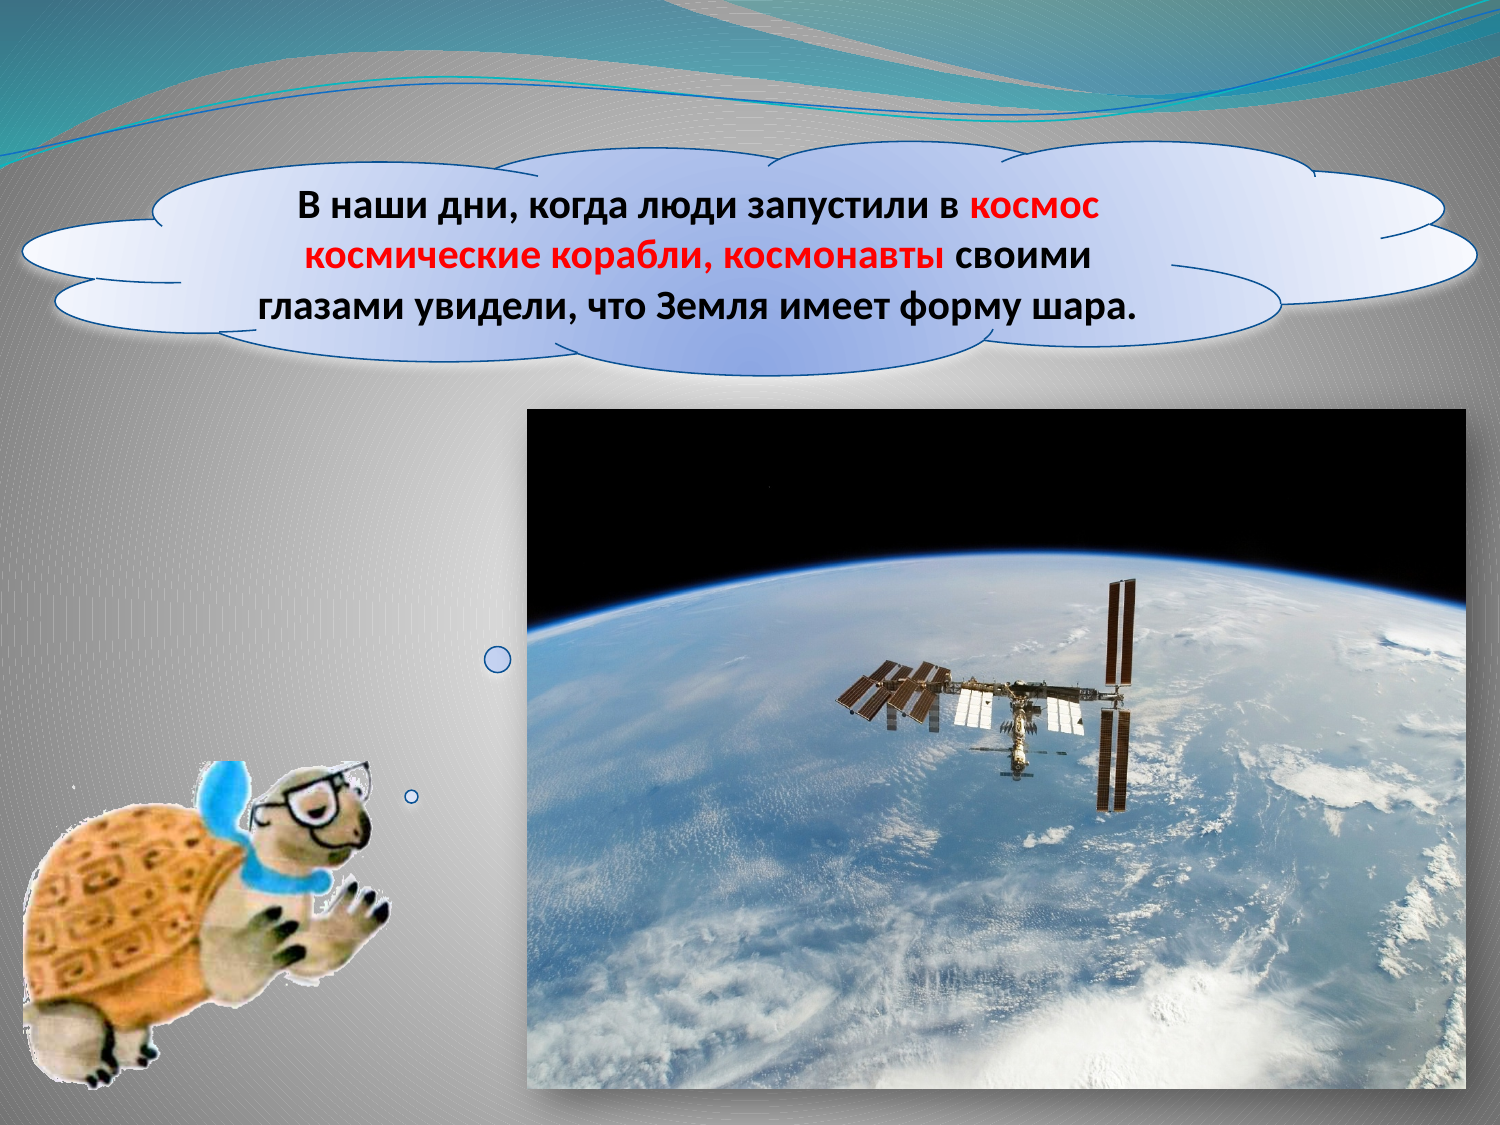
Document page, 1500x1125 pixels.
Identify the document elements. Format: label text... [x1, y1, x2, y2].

text_box В наши дни, когда люди запустили в космос космические корабли, космонавты своими глазами увидели, что Земля имеет форму шара. [21, 140, 1478, 377]
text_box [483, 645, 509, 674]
picture [23, 761, 399, 1098]
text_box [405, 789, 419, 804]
picture [527, 409, 1466, 1090]
